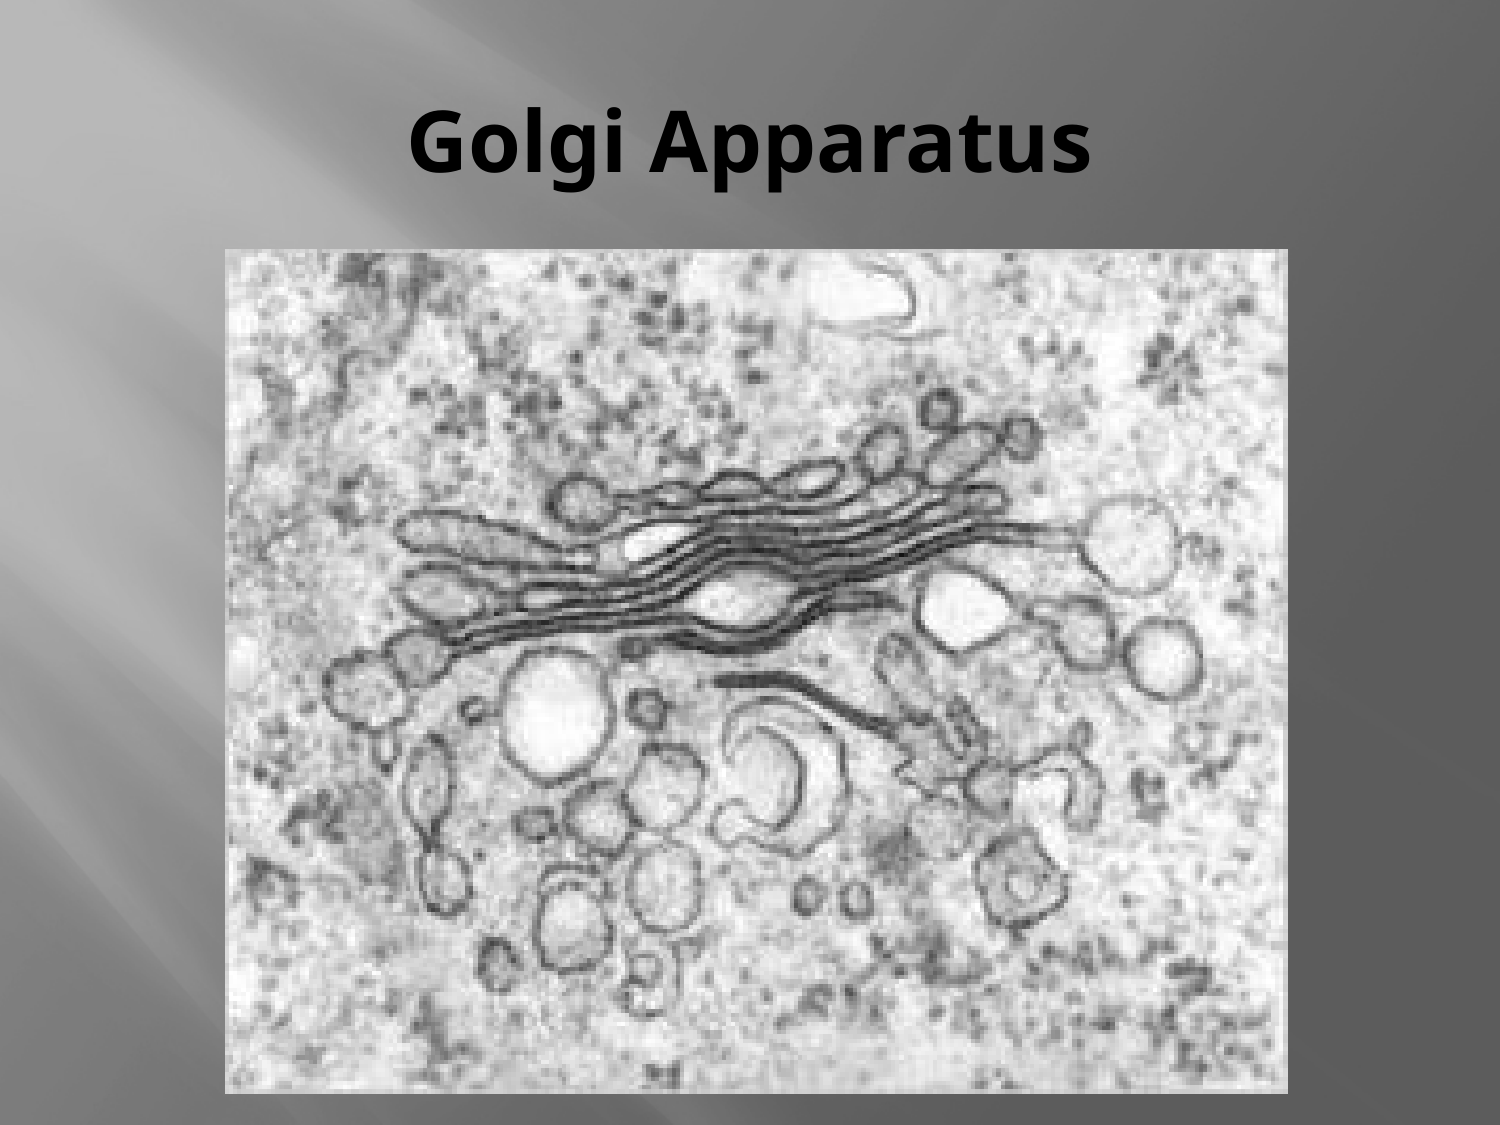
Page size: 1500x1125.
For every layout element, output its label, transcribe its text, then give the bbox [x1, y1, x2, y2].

title Golgi Apparatus [75, 45, 1425, 233]
picture [224, 249, 1288, 1094]
